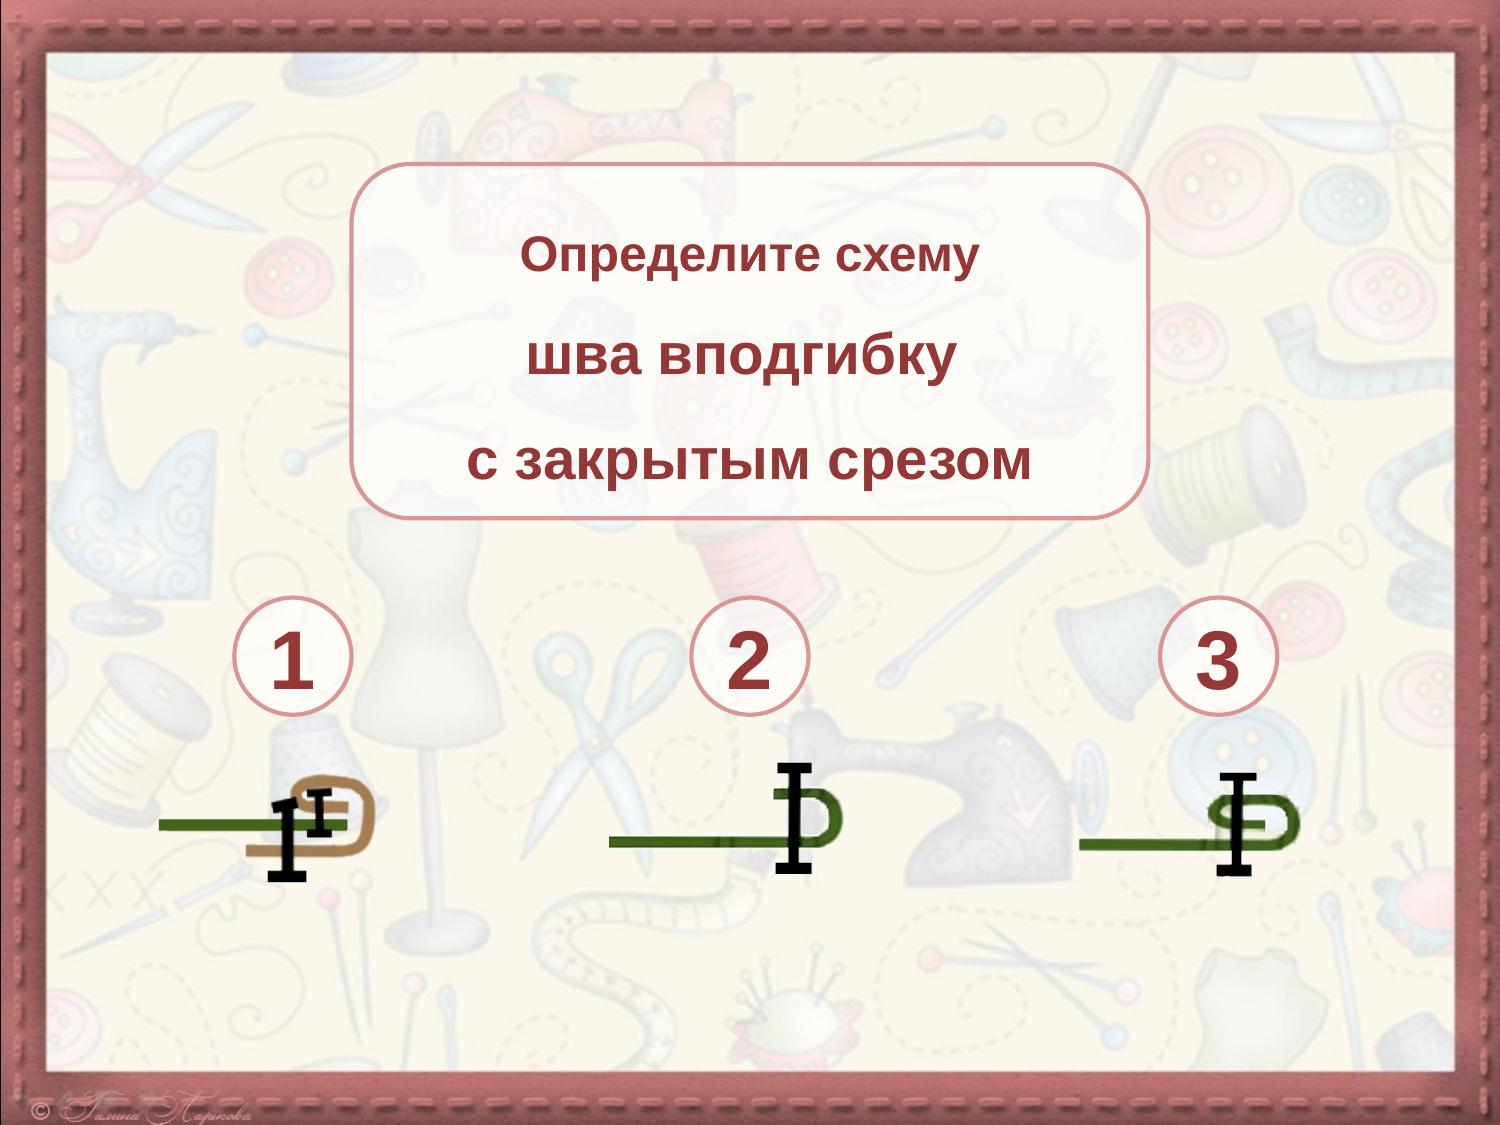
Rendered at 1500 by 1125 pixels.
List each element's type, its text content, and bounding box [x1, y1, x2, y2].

text_box Определите схему шва вподгибку с закрытым срезом [349, 161, 1151, 521]
picture [0, 0, 1500, 1125]
text_box 2 [689, 595, 811, 717]
text_box 1 [232, 595, 354, 717]
text_box 3 [1157, 595, 1280, 717]
